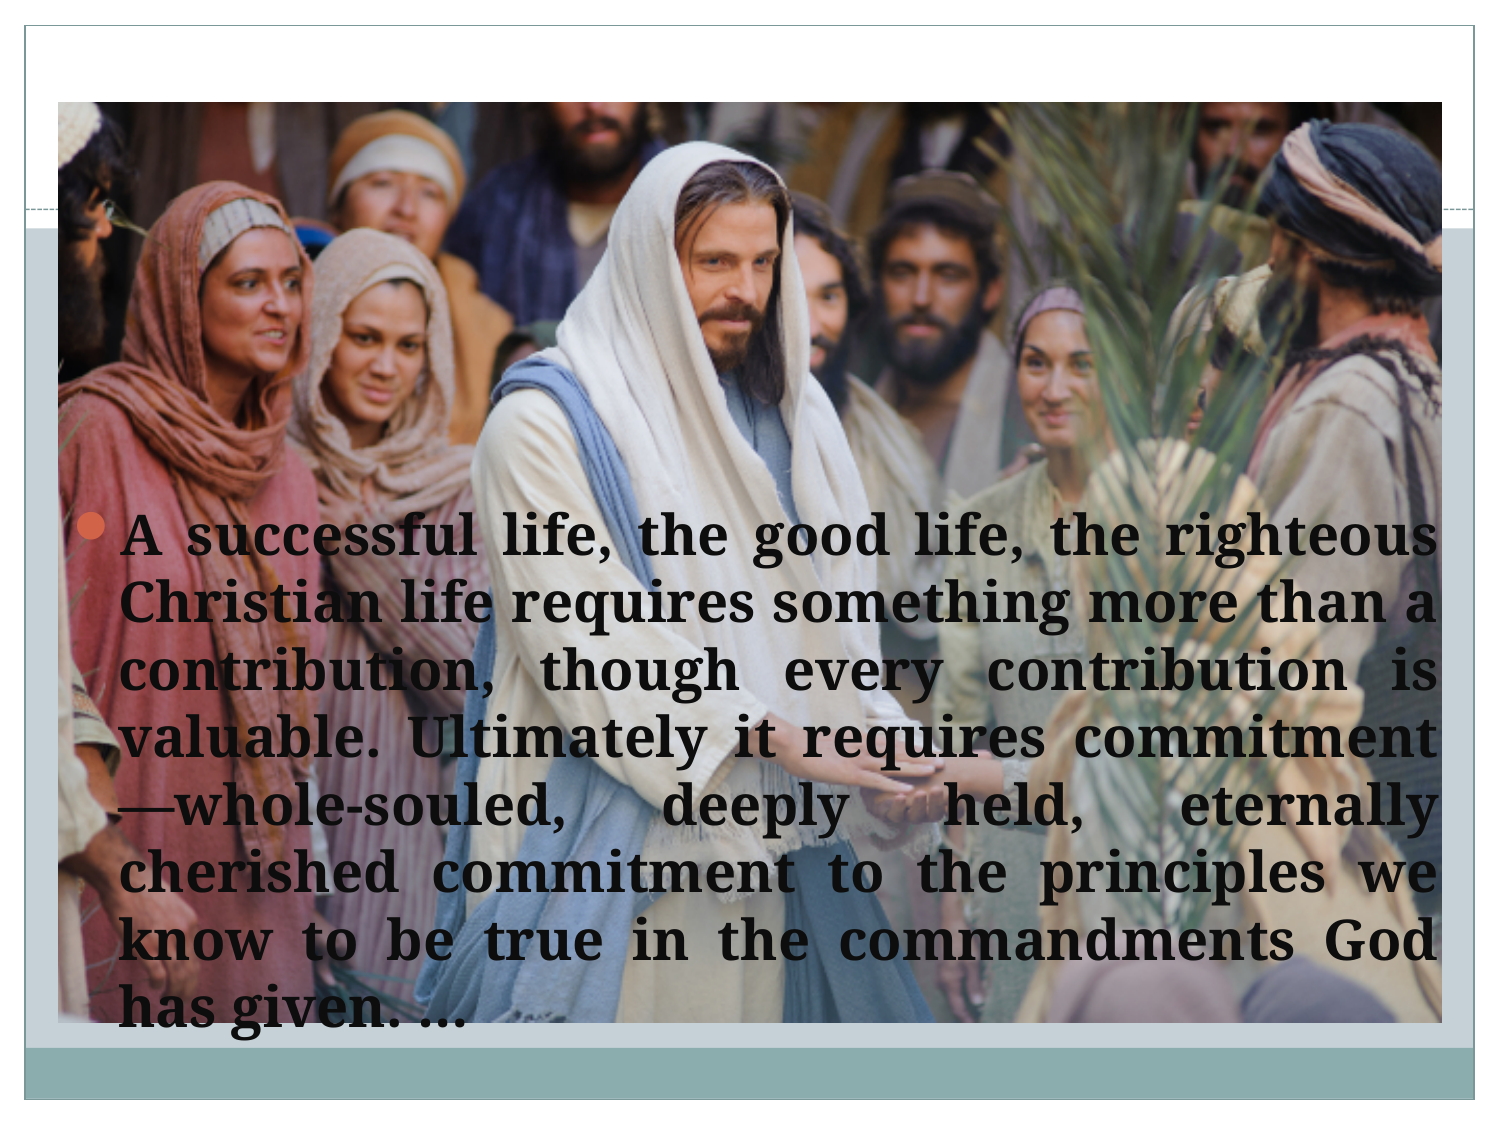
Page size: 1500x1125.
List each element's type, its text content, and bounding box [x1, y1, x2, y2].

picture [58, 101, 1442, 1024]
list A successful life, the good life, the righteous Christian life requires something more than a contribution, though every contribution is valuable. Ultimately it requires commitment—whole-souled, deeply held, eternally cherished commitment to the principles we know to be true in the commandments God has given. … [58, 491, 1454, 1125]
